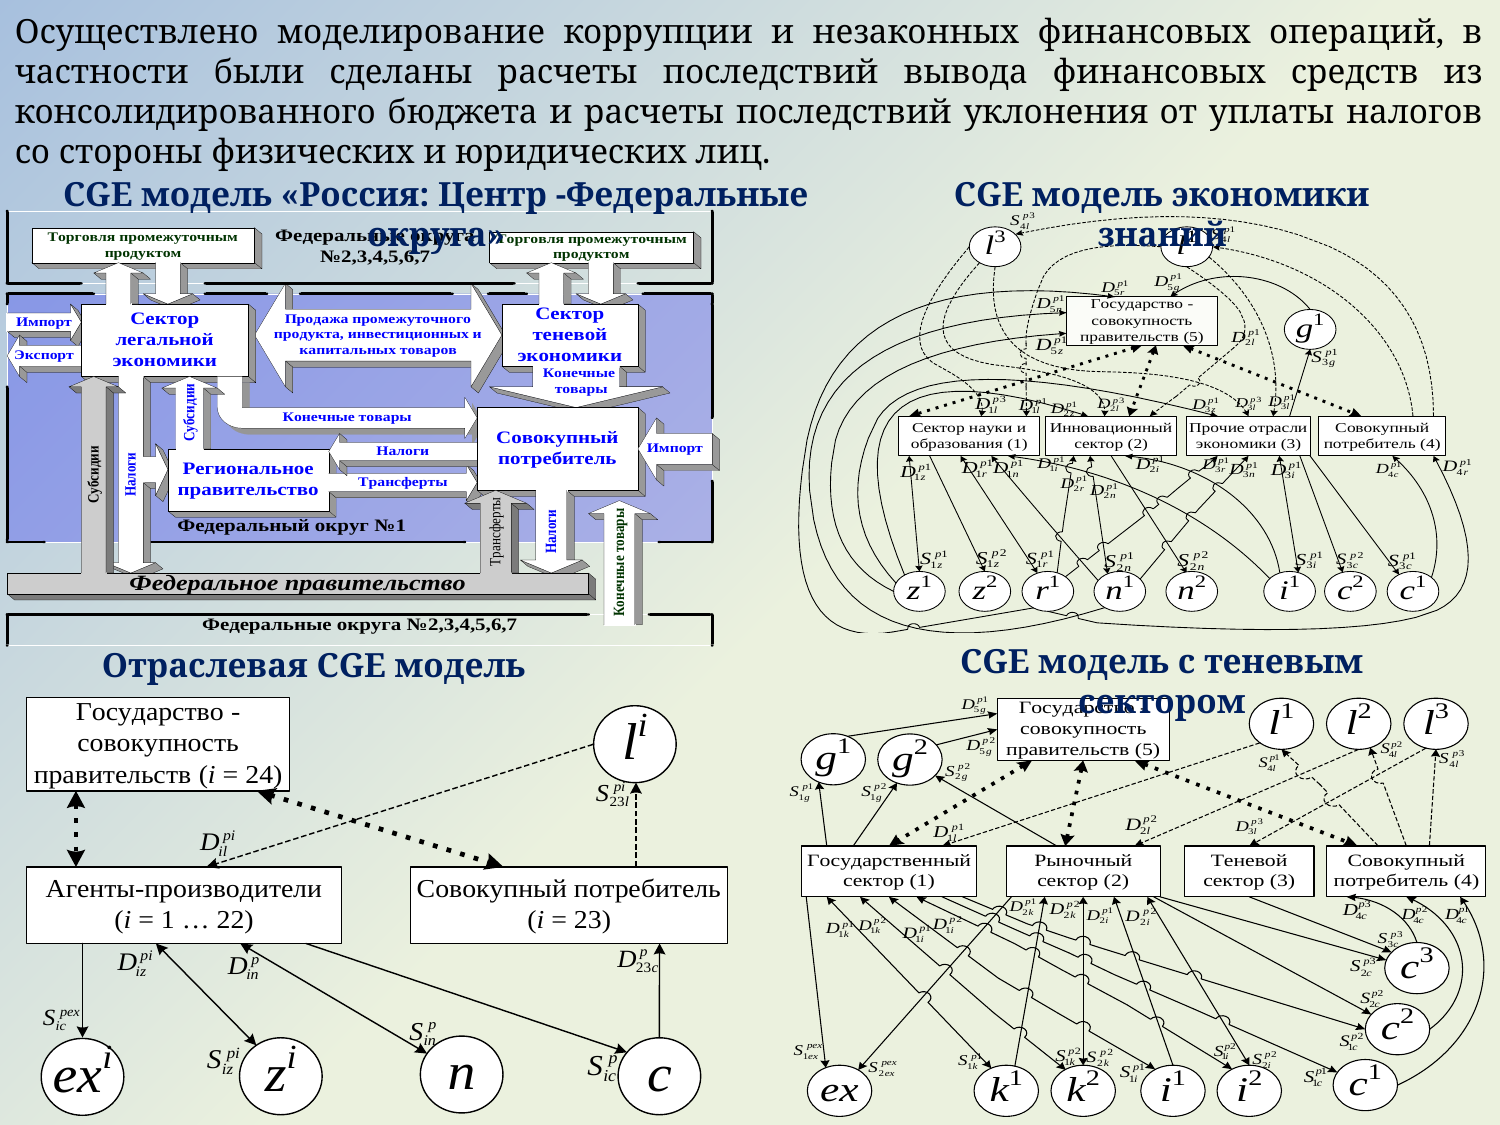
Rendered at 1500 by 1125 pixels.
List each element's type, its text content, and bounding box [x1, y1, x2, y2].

text_box CGE модель «Россия: Центр -Федеральные округа» [0, 178, 872, 261]
text_box Осуществлено моделирование коррупции и незаконных финансовых операций, в частности были сделаны расчеты последствий вывода финансовых средств из консолидированного бюджета и расчеты последствий уклонения от уплаты налогов со стороны физических и юридических лиц. [0, 3, 1500, 178]
text_box CGE модель с теневым сектором [872, 641, 1452, 690]
text_box Отраслевая CGE модель [24, 656, 604, 691]
text_box CGE модель экономики знаний [872, 178, 1452, 207]
picture [785, 692, 1488, 1118]
picture [24, 692, 731, 1118]
picture [797, 208, 1476, 634]
picture [4, 208, 721, 648]
